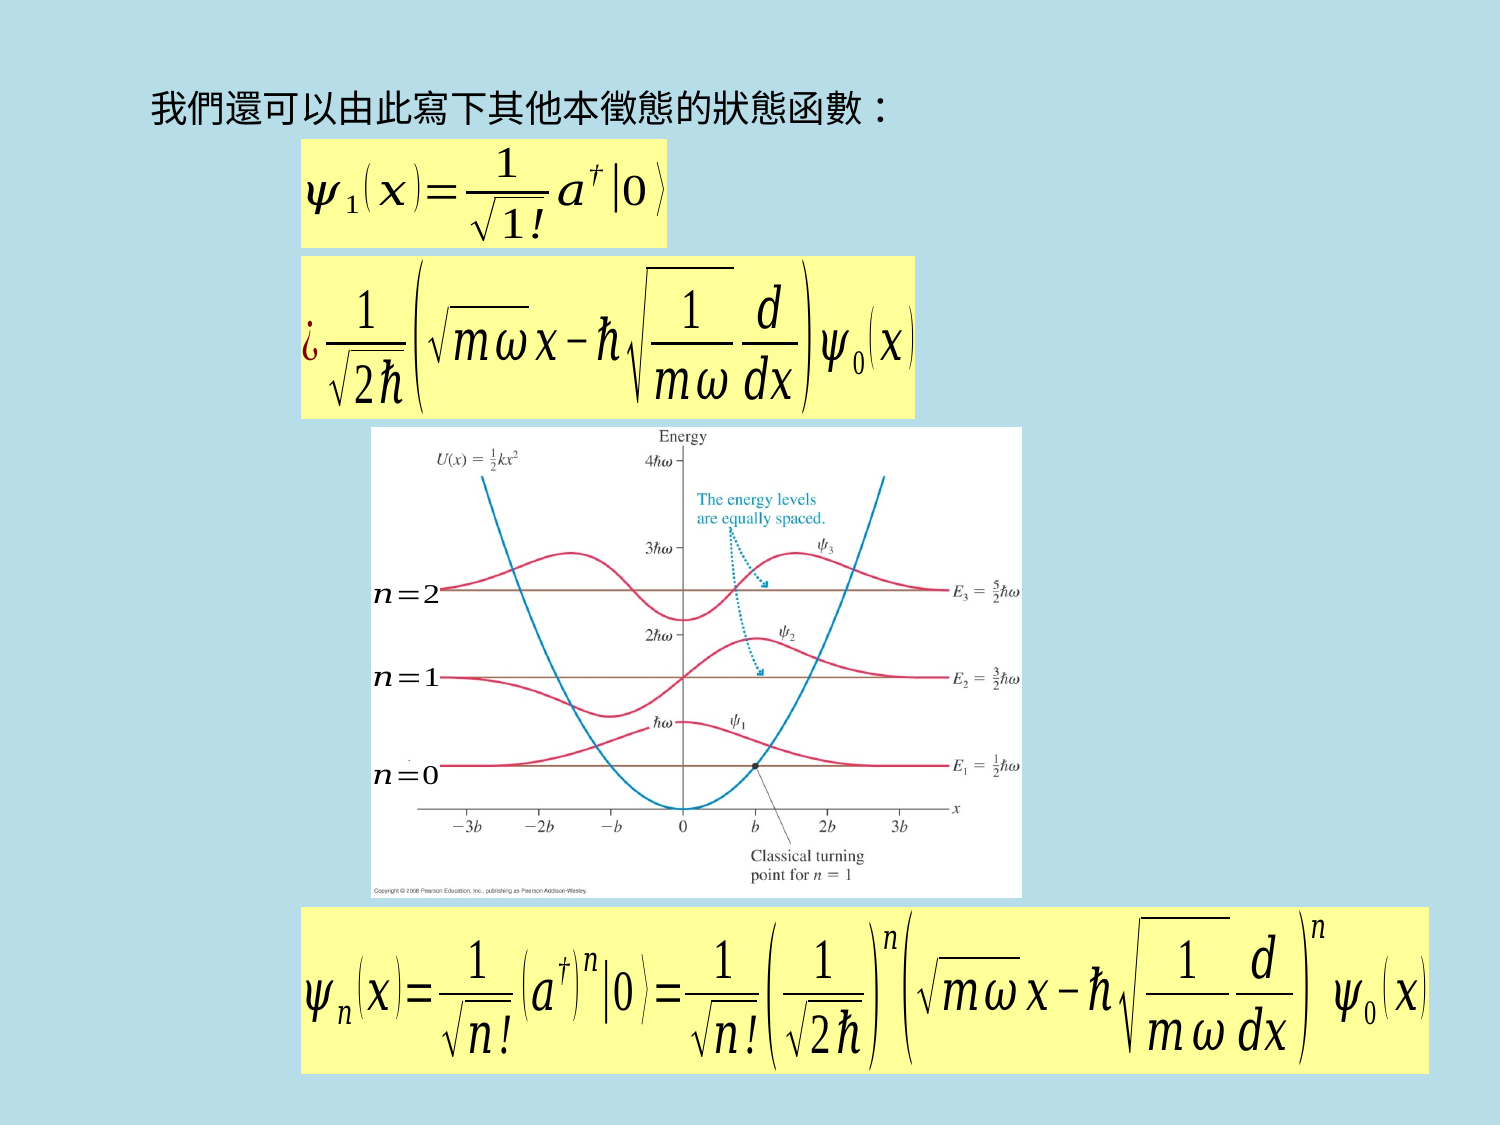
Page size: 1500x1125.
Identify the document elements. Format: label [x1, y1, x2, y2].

picture [371, 427, 1023, 899]
